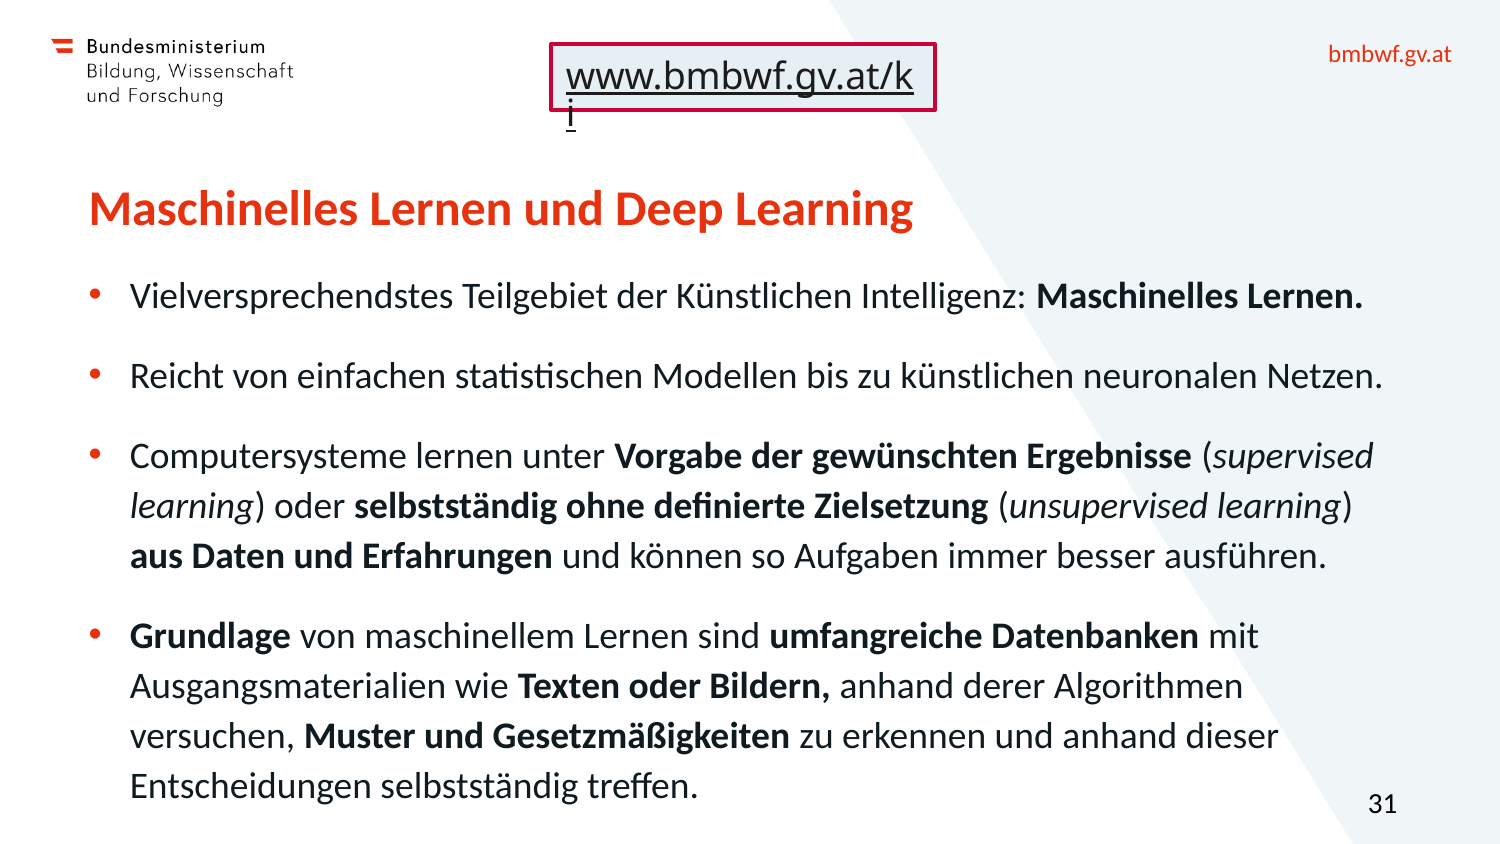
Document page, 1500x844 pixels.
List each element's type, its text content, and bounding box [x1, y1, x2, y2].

picture [0, 0, 1500, 844]
list Vielversprechendstes Teilgebiet der Künstlichen Intelligenz: Maschinelles Lernen. Reicht von einfachen statistischen Modellen bis zu künstlichen neuronalen Netzen. Computersysteme lernen unter Vorgabe der gewünschten Ergebnisse (supervised learning) oder selbstständig ohne definierte Zielsetzung (unsupervised learning) aus Daten und Erfahrungen und können so Aufgaben immer besser ausführen. Grundlage von maschinellem Lernen sind umfangreiche Datenbanken mit Ausgangsmaterialien wie Texten oder Bildern, anhand derer Algorithmen versuchen, Muster und Gesetzmäßigkeiten zu erkennen und anhand dieser Entscheidungen selbstständig treffen. [88, 266, 1398, 809]
title Maschinelles Lernen und Deep Learning [88, 173, 1398, 266]
slide_number 31 [1263, 785, 1398, 819]
text_box www.bmbwf.gv.at/ki [549, 42, 937, 112]
